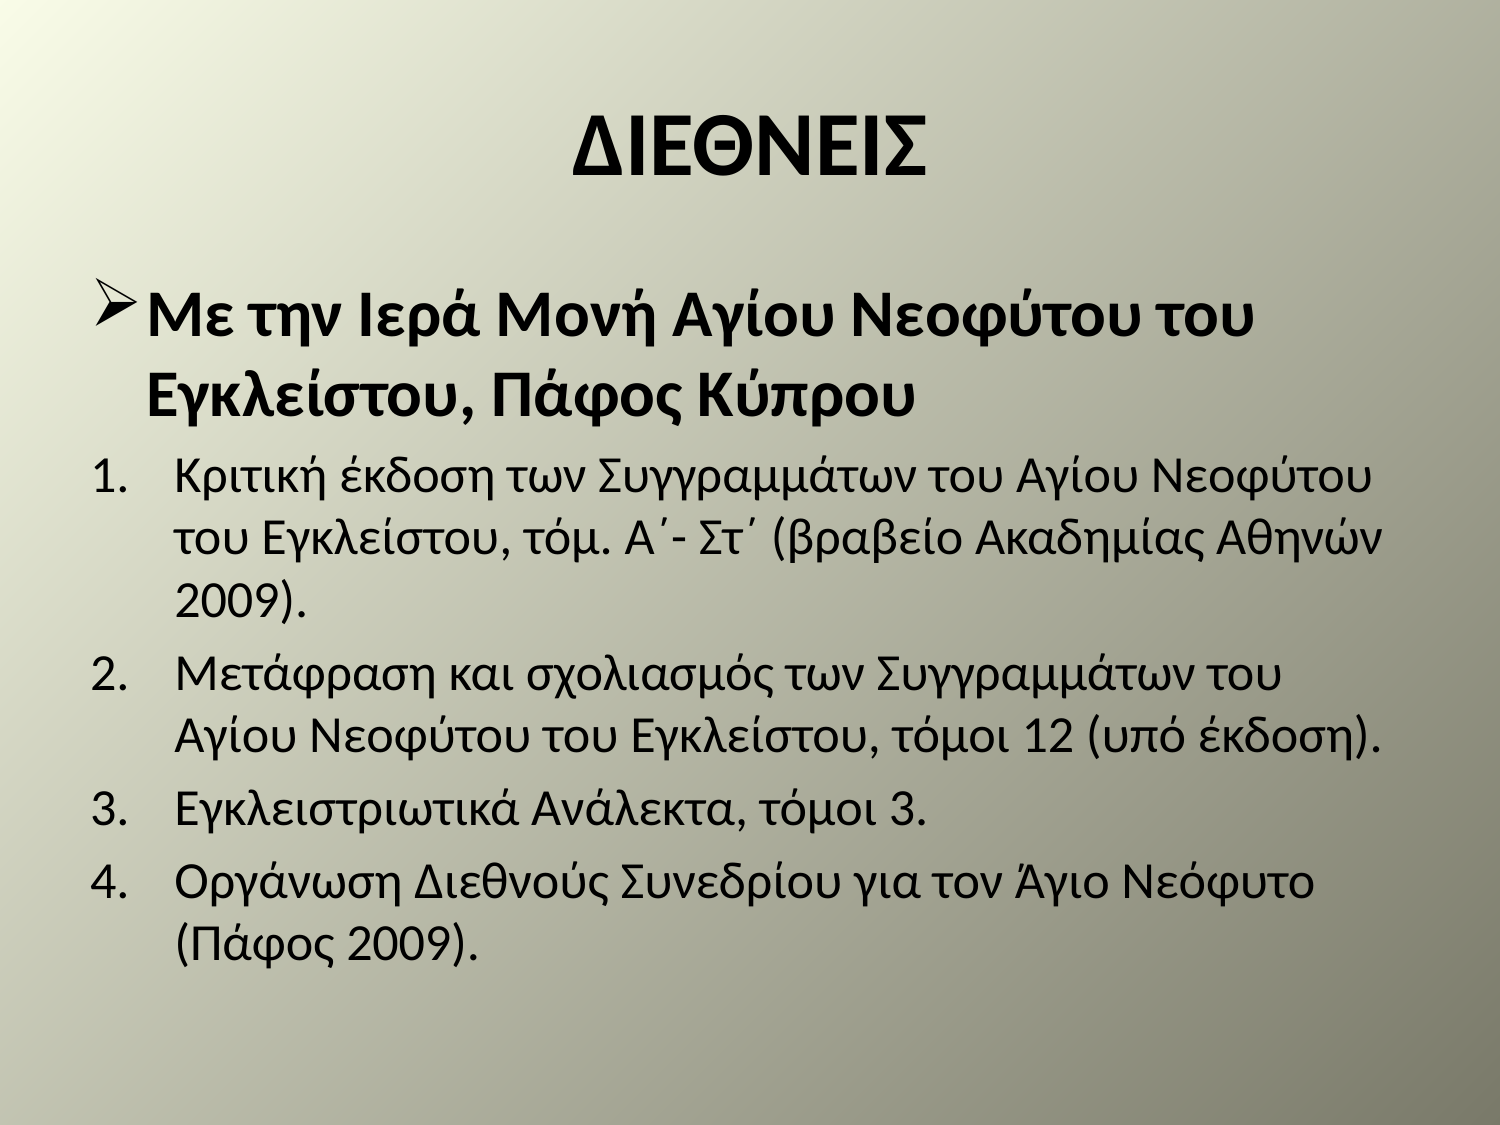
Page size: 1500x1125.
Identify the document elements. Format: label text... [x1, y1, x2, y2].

list Με την Ιερά Μονή Αγίου Νεοφύτου του Εγκλείστου, Πάφος Κύπρου Κριτική έκδοση των Συγγραμμάτων του Αγίου Νεοφύτου του Εγκλείστου, τόμ. Α΄- Στ΄ (βραβείο Ακαδημίας Αθηνών 2009). Μετάφραση και σχολιασμός των Συγγραμμάτων του Αγίου Νεοφύτου του Εγκλείστου, τόμοι 12 (υπό έκδοση). Εγκλειστριωτικά Ανάλεκτα, τόμοι 3. Οργάνωση Διεθνούς Συνεδρίου για τον Άγιο Νεόφυτο (Πάφος 2009). [75, 262, 1425, 1071]
title ΔΙΕΘΝΕΙΣ [75, 45, 1425, 233]
